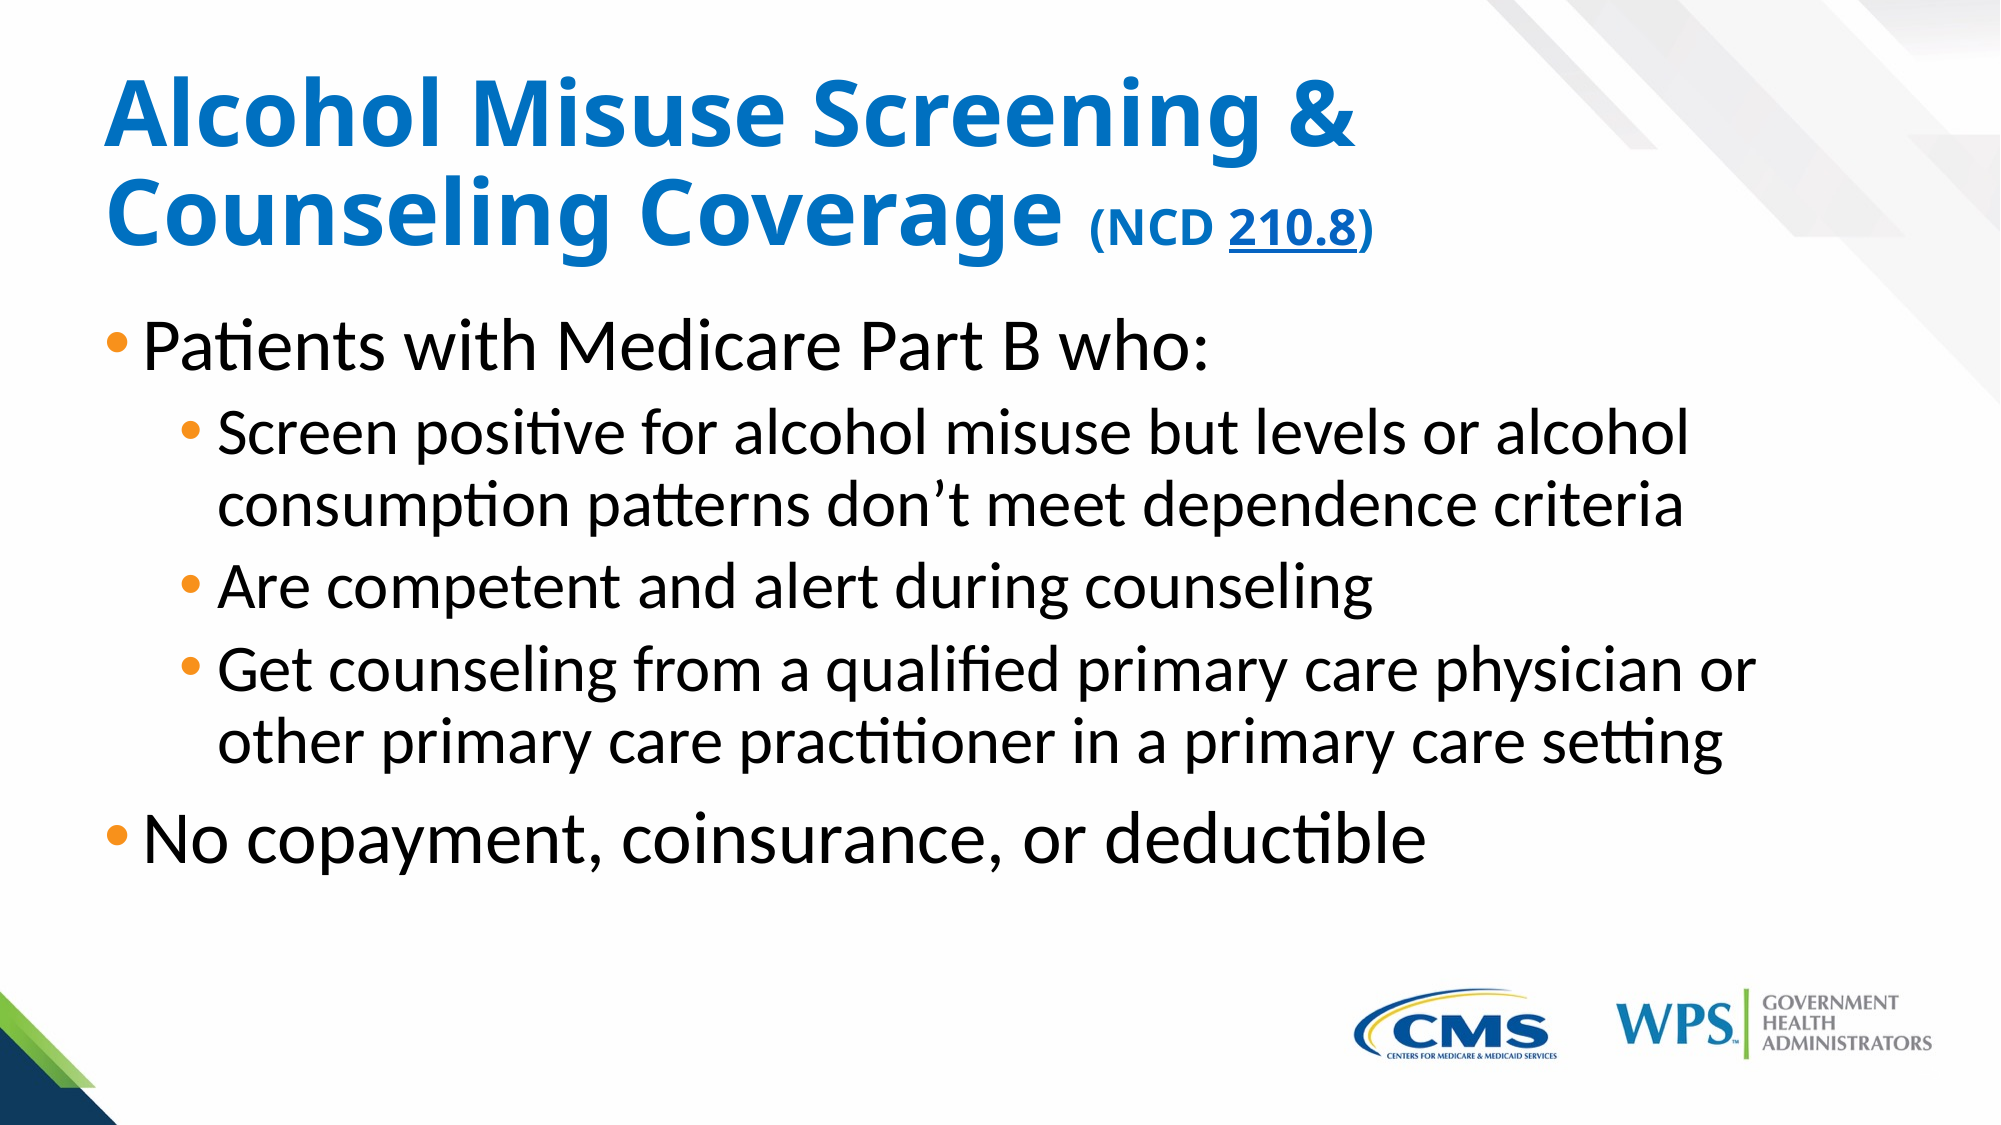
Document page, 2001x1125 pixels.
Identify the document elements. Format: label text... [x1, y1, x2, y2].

picture [0, 0, 2000, 1125]
title Alcohol Misuse Screening & Counseling Coverage (NCD 210.8) [89, 59, 1613, 179]
list Patients with Medicare Part B who: Screen positive for alcohol misuse but levels or alcohol consumption patterns don’t meet dependence criteria Are competent and alert during counseling Get counseling from a qualified primary care physician or other primary care practitioner in a primary care setting No copayment, coinsurance, or deductible [89, 298, 1906, 1025]
